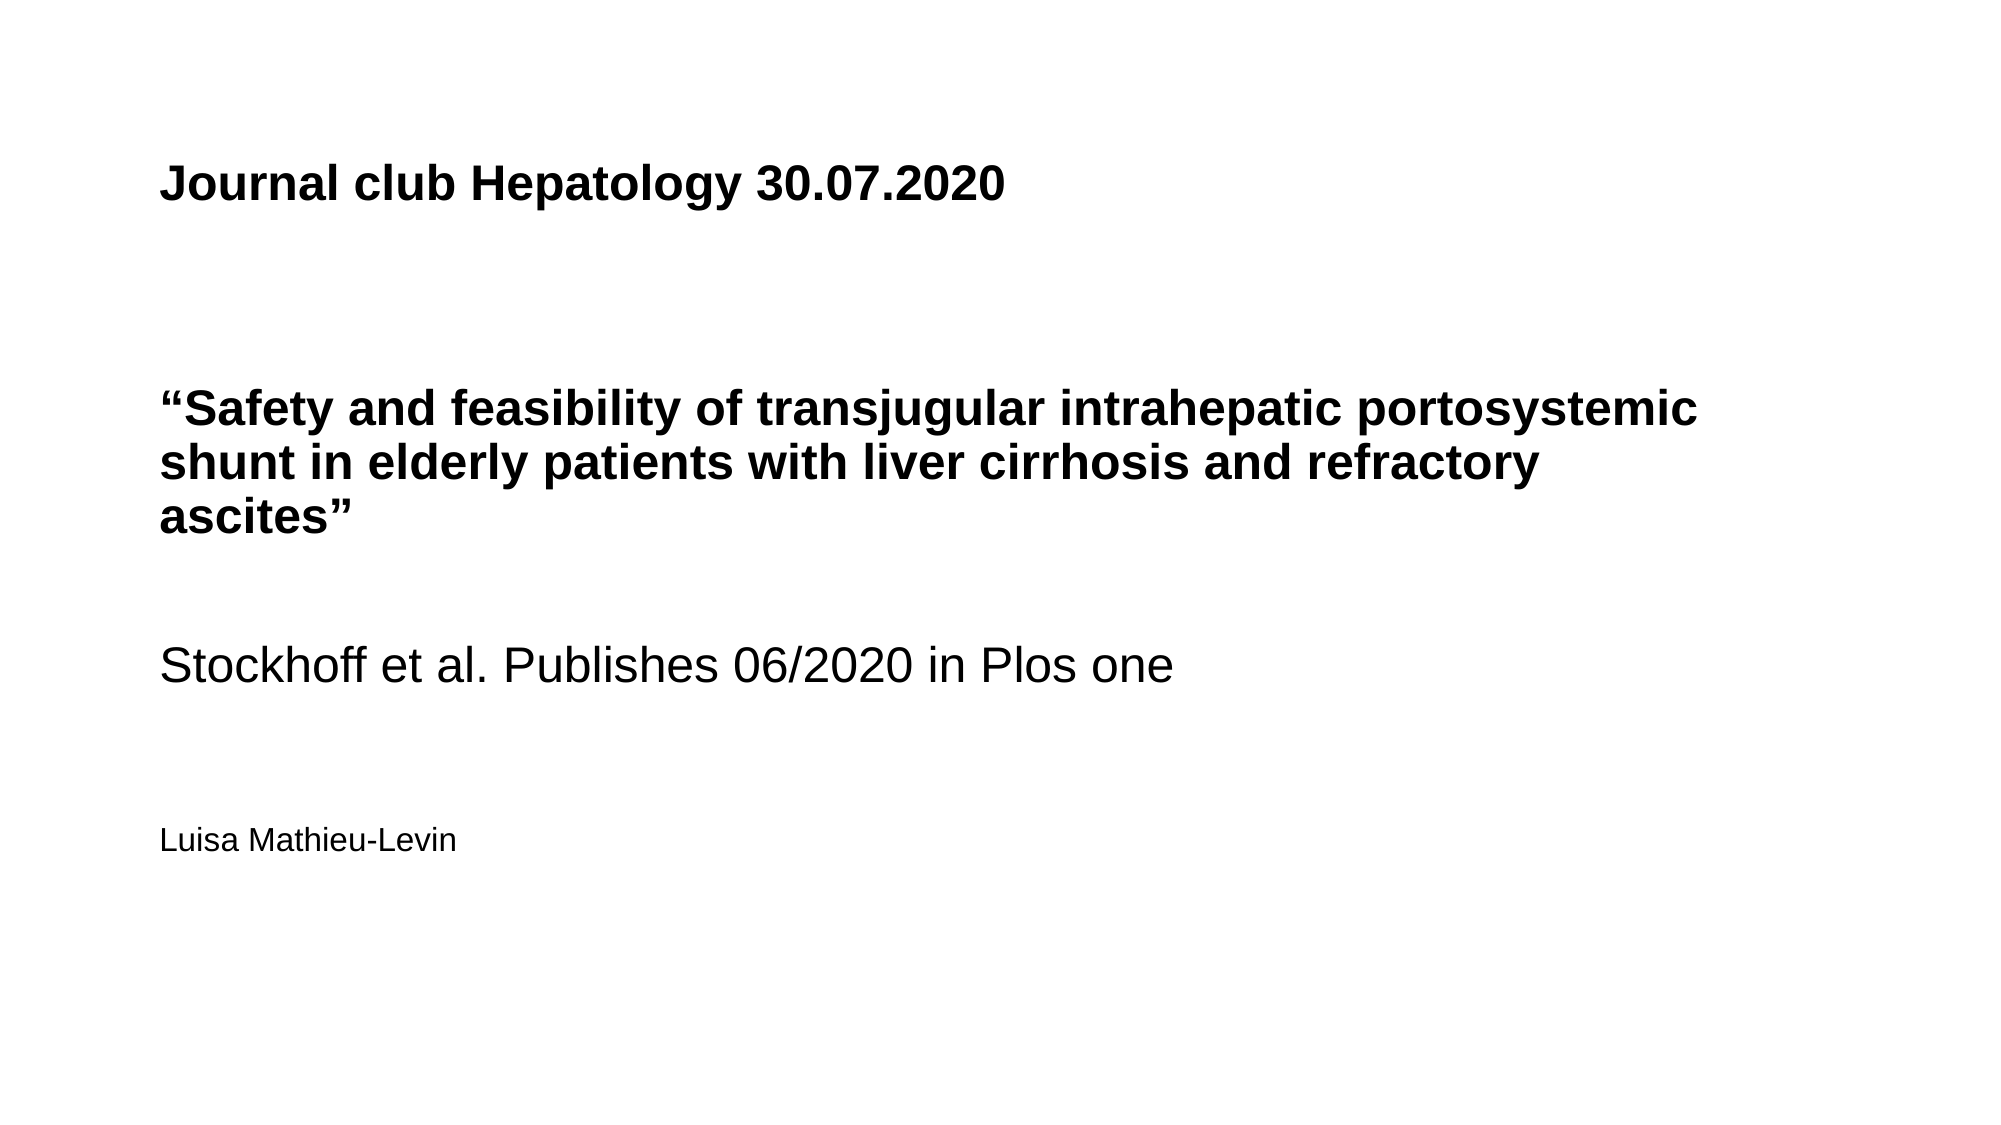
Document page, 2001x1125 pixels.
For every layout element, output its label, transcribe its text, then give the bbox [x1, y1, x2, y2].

subtitle Journal club Hepatology 30.07.2020 “Safety and feasibility of transjugular intrahepatic portosystemic shunt in elderly patients with liver cirrhosis and refractory ascites” Stockhoff et al. Publishes 06/2020 in Plos one Luisa Mathieu-Levin [144, 149, 1725, 1016]
